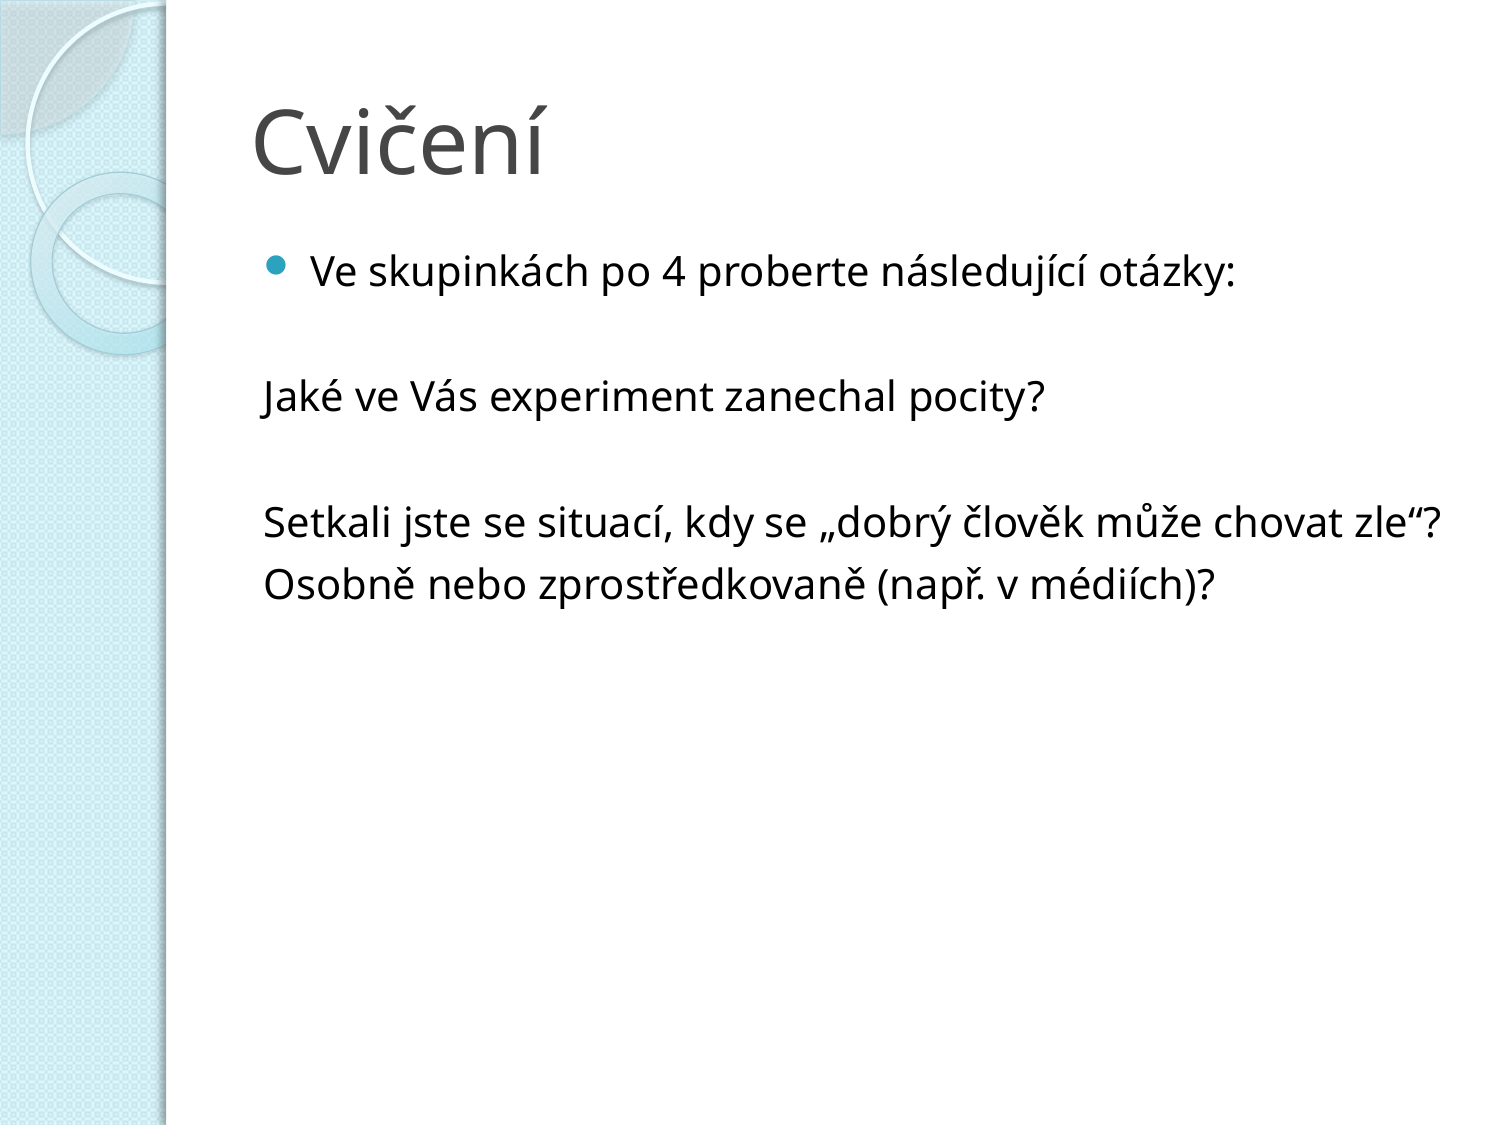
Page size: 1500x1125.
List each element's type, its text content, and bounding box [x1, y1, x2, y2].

list Ve skupinkách po 4 proberte následující otázky: Jaké ve Vás experiment zanechal pocity? Setkali jste se situací, kdy se „dobrý člověk může chovat zle“? Osobně nebo zprostředkovaně (např. v médiích)? [235, 237, 1466, 1025]
title Cvičení [235, 45, 1466, 233]
